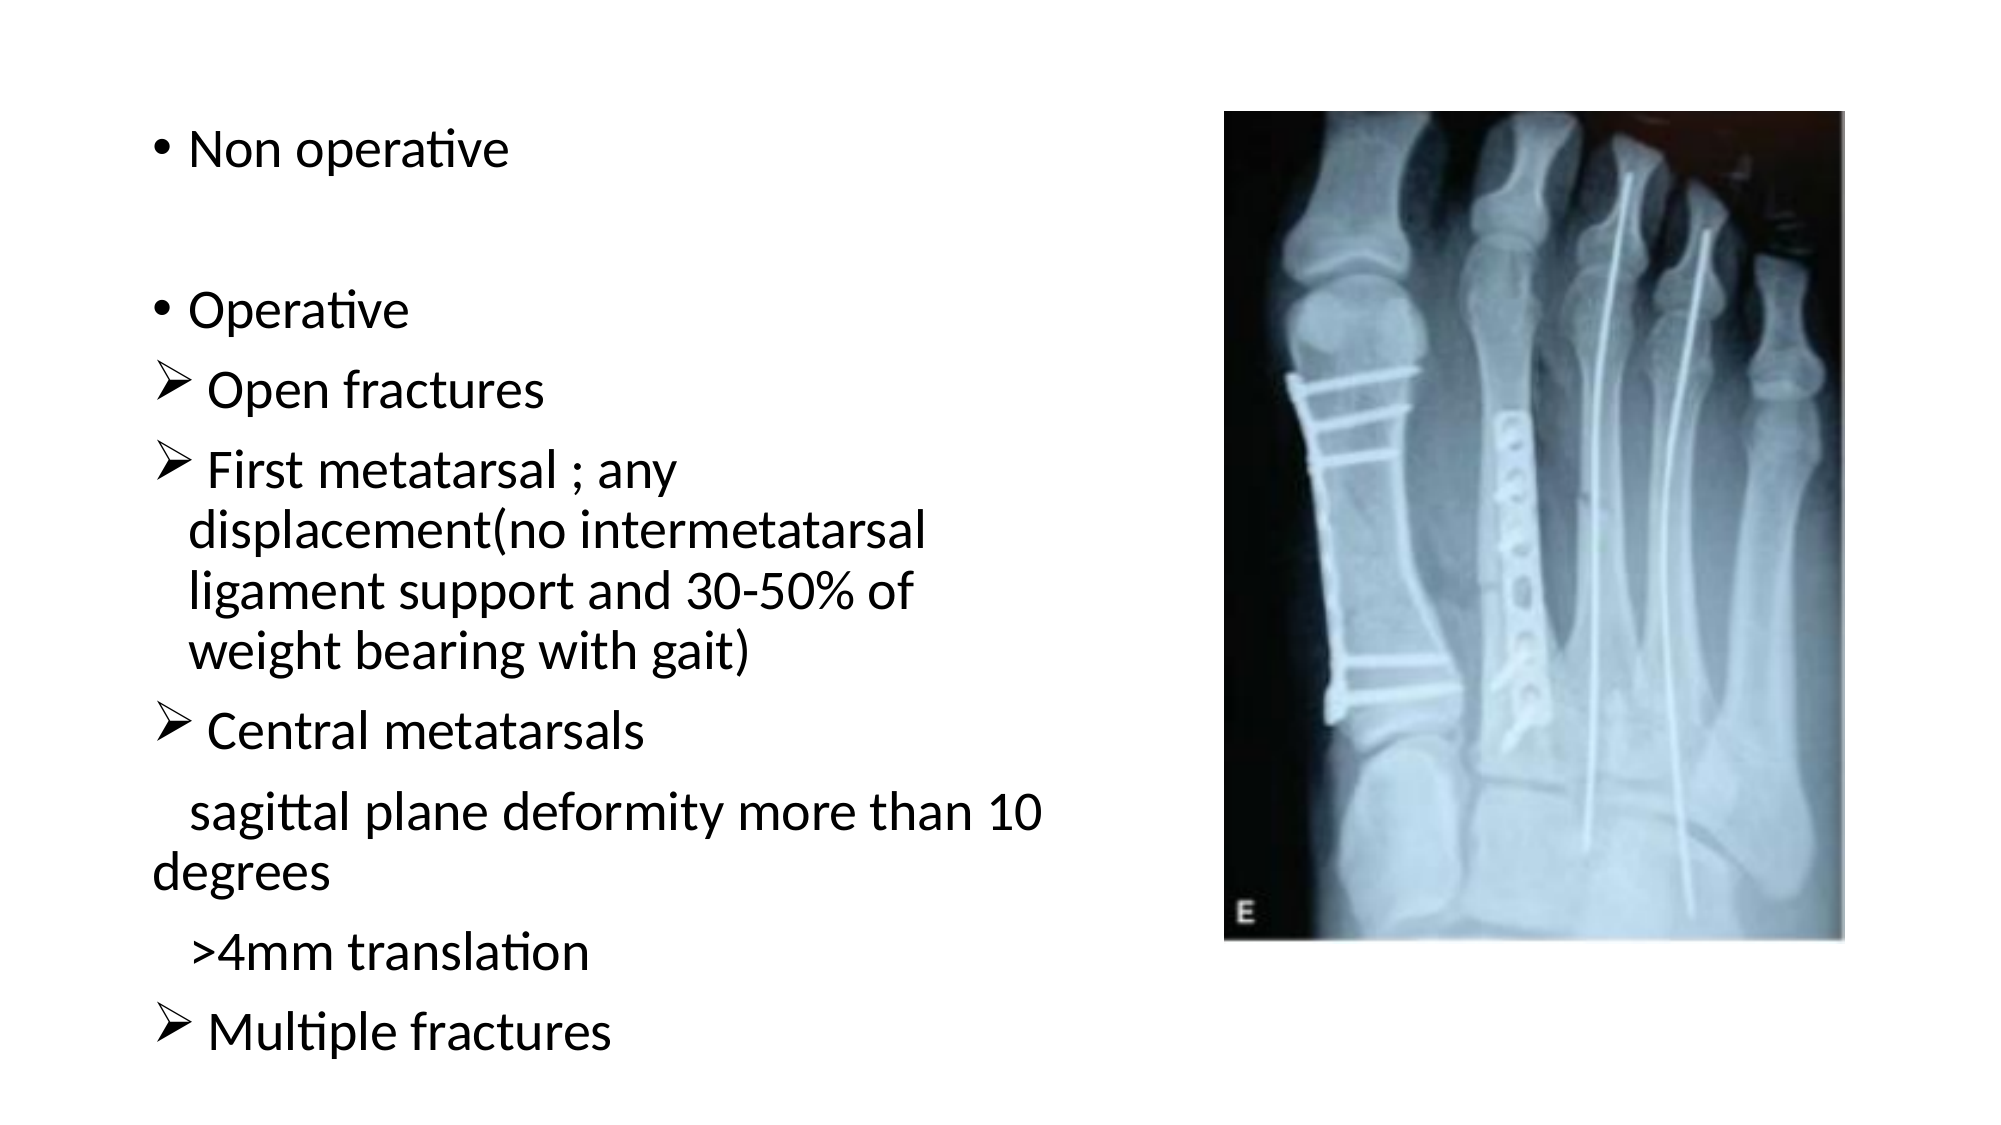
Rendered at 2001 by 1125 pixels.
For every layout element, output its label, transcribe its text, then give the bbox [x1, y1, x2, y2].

list Non operative Operative Open fractures First metatarsal ; any displacement(no intermetatarsal ligament support and 30-50% of weight bearing with gait) Central metatarsals sagittal plane deformity more than 10 degrees >4mm translation Multiple fractures [137, 111, 1062, 1072]
picture [1224, 111, 1845, 944]
